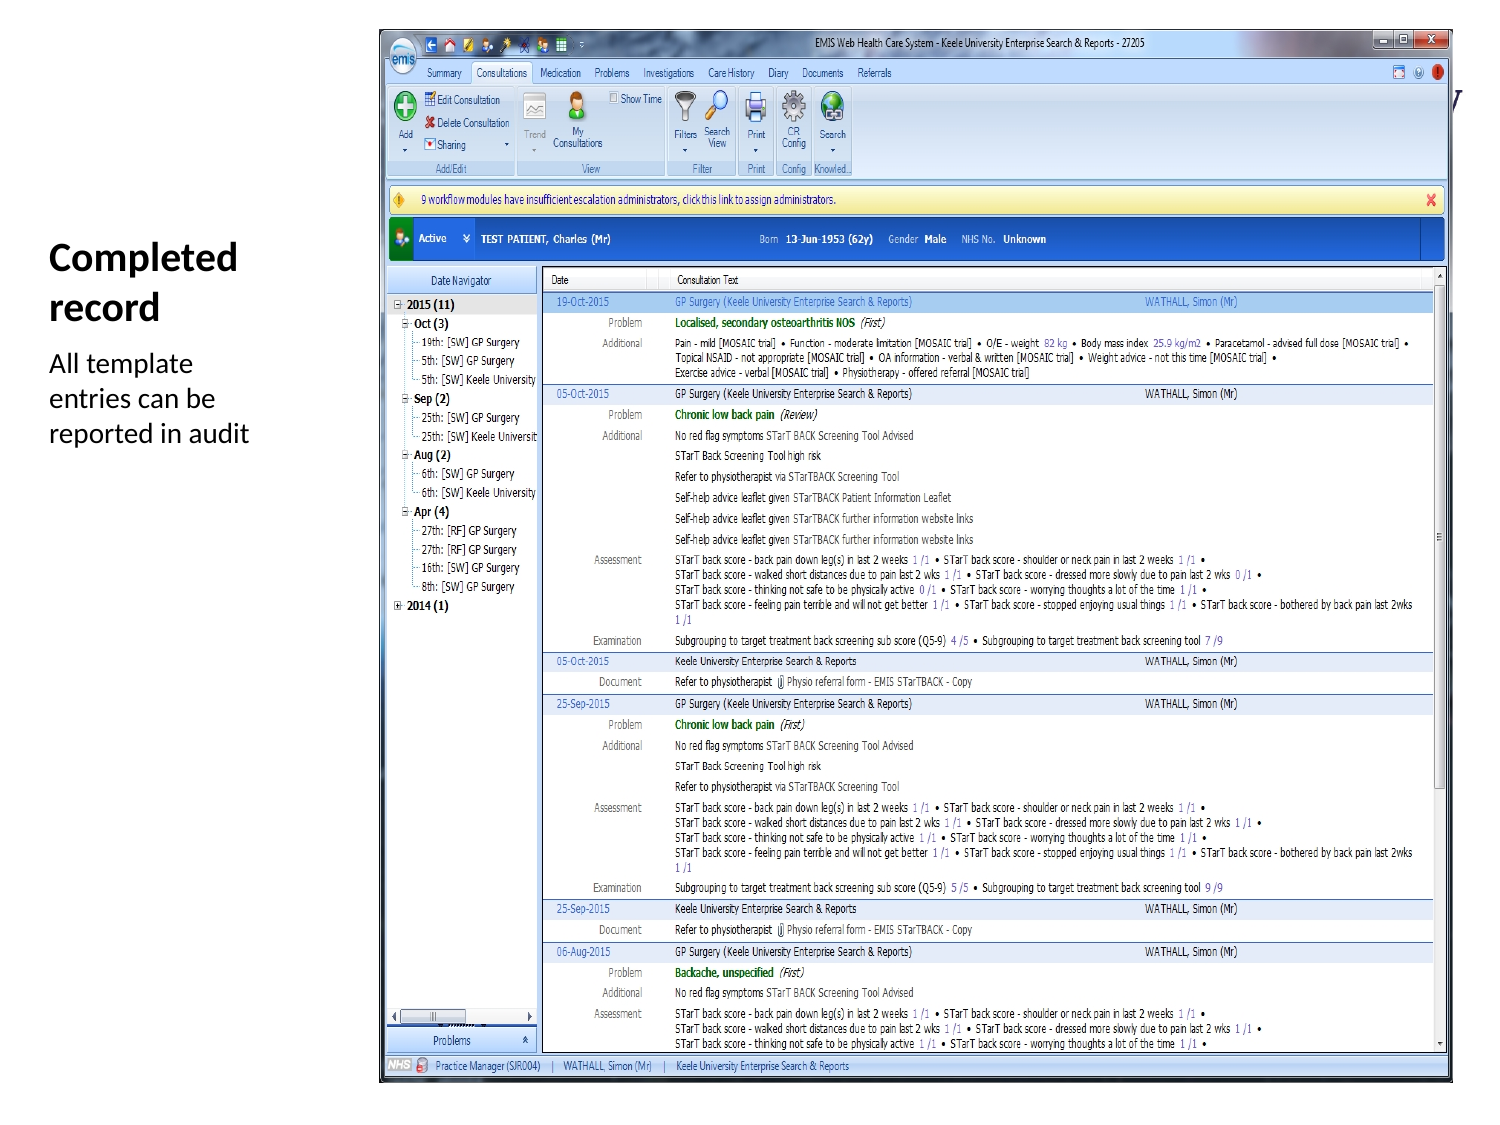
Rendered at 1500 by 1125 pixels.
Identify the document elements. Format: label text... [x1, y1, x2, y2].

picture [378, 29, 1472, 1083]
list All template entries can be reported in audit [34, 337, 293, 963]
title Completed record [34, 74, 293, 337]
